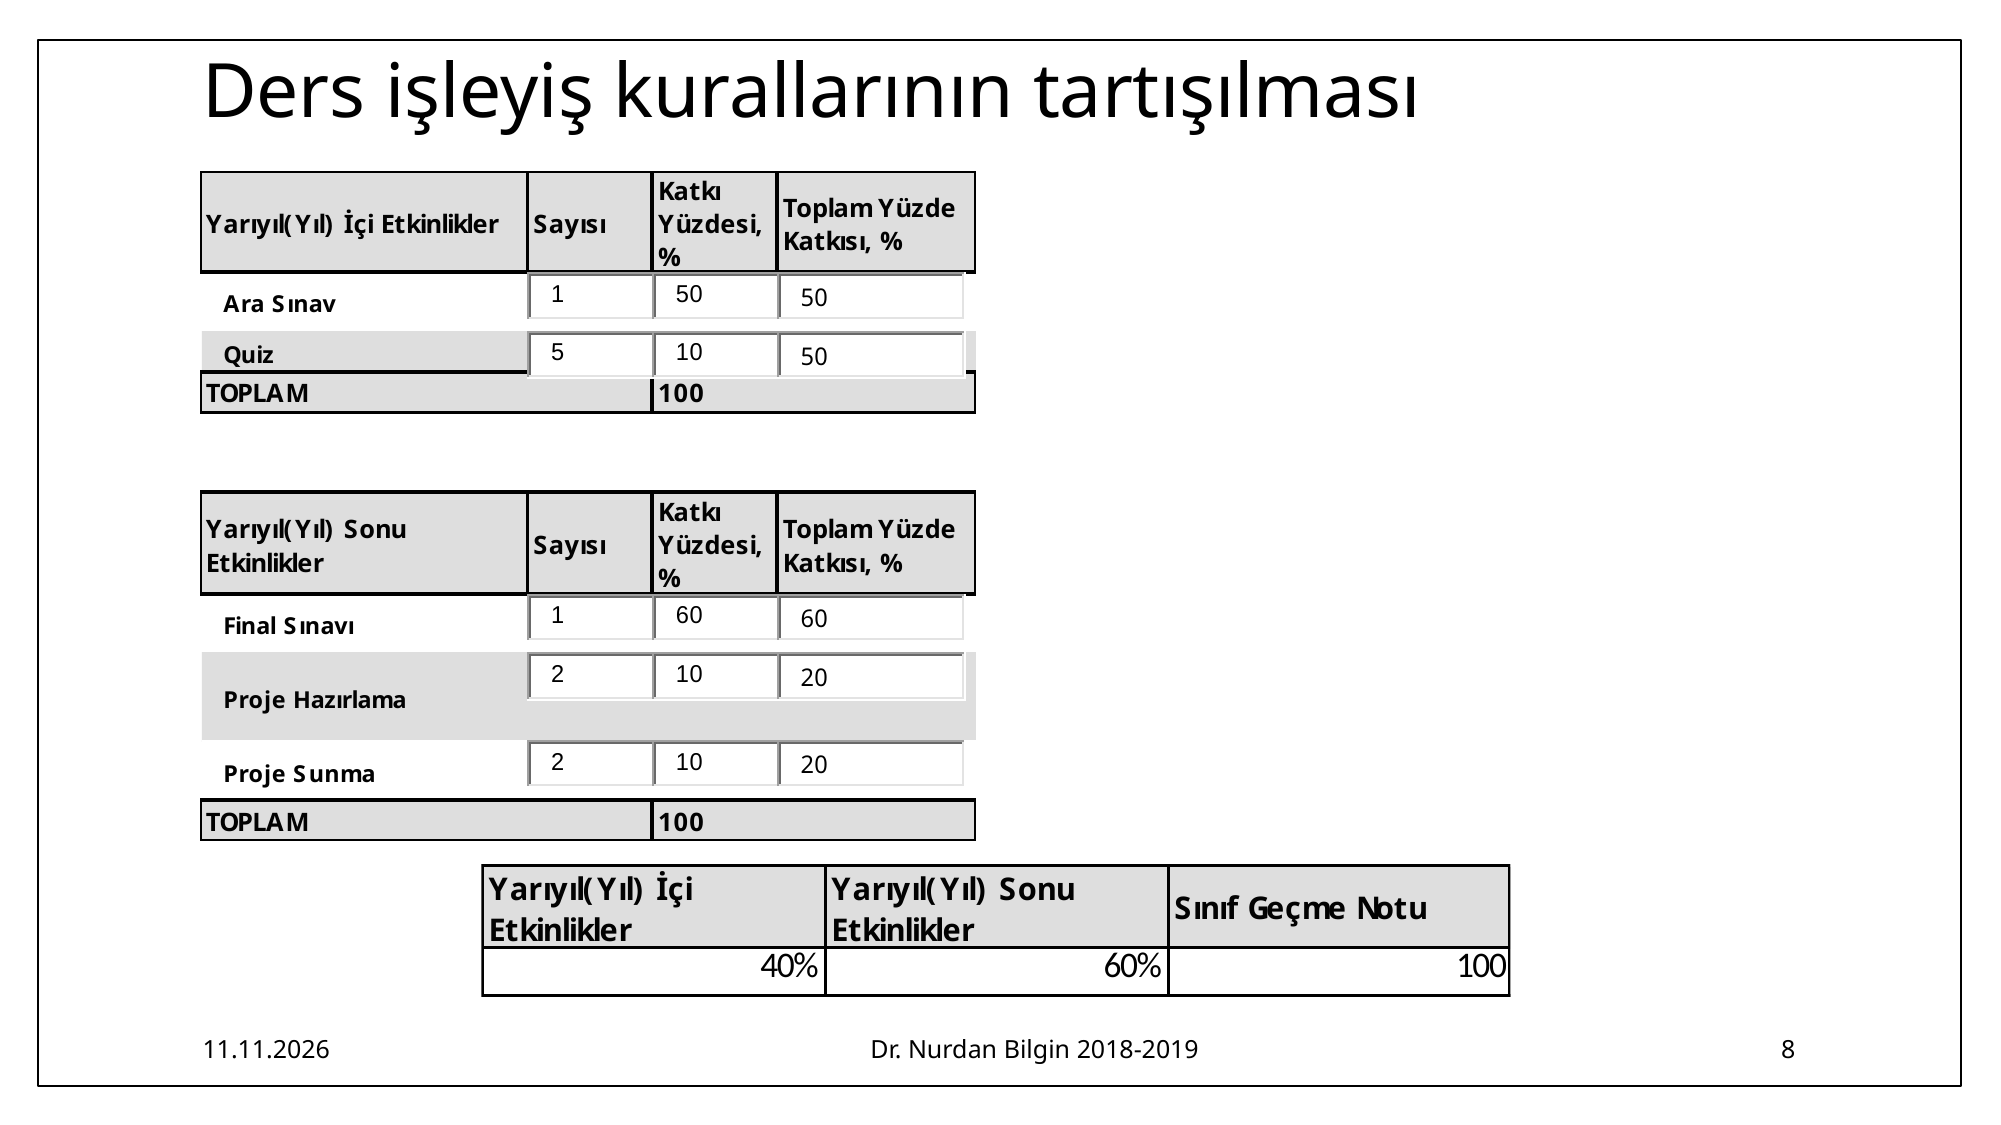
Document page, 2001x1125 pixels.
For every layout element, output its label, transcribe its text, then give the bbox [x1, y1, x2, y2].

footer Dr. Nurdan Bilgin 2018-2019 [647, 1020, 1422, 1081]
title Ders işleyiş kurallarının tartışılması [187, 59, 1808, 128]
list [199, 170, 979, 844]
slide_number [187, 1020, 570, 1081]
picture [480, 864, 1514, 1000]
slide_number 8 [1530, 1020, 1811, 1081]
